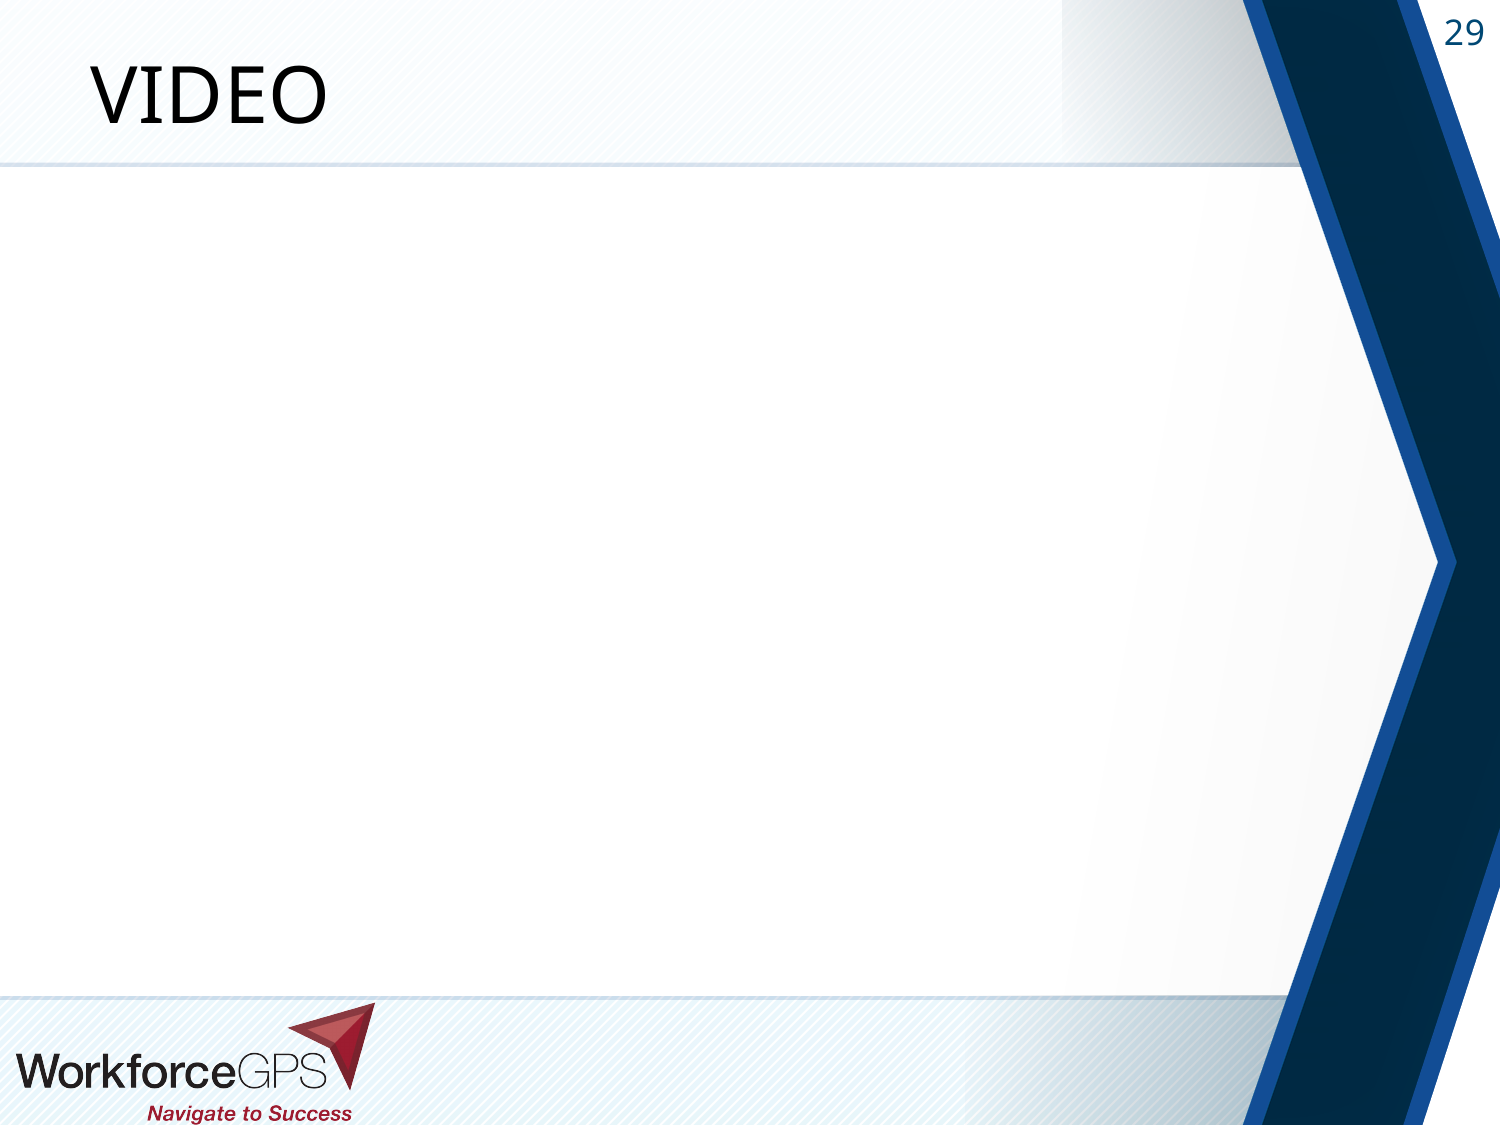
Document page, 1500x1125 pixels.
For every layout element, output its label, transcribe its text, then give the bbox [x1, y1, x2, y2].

picture [12, 1001, 379, 1125]
title Video [75, 35, 1209, 163]
picture [1230, 0, 1500, 1125]
